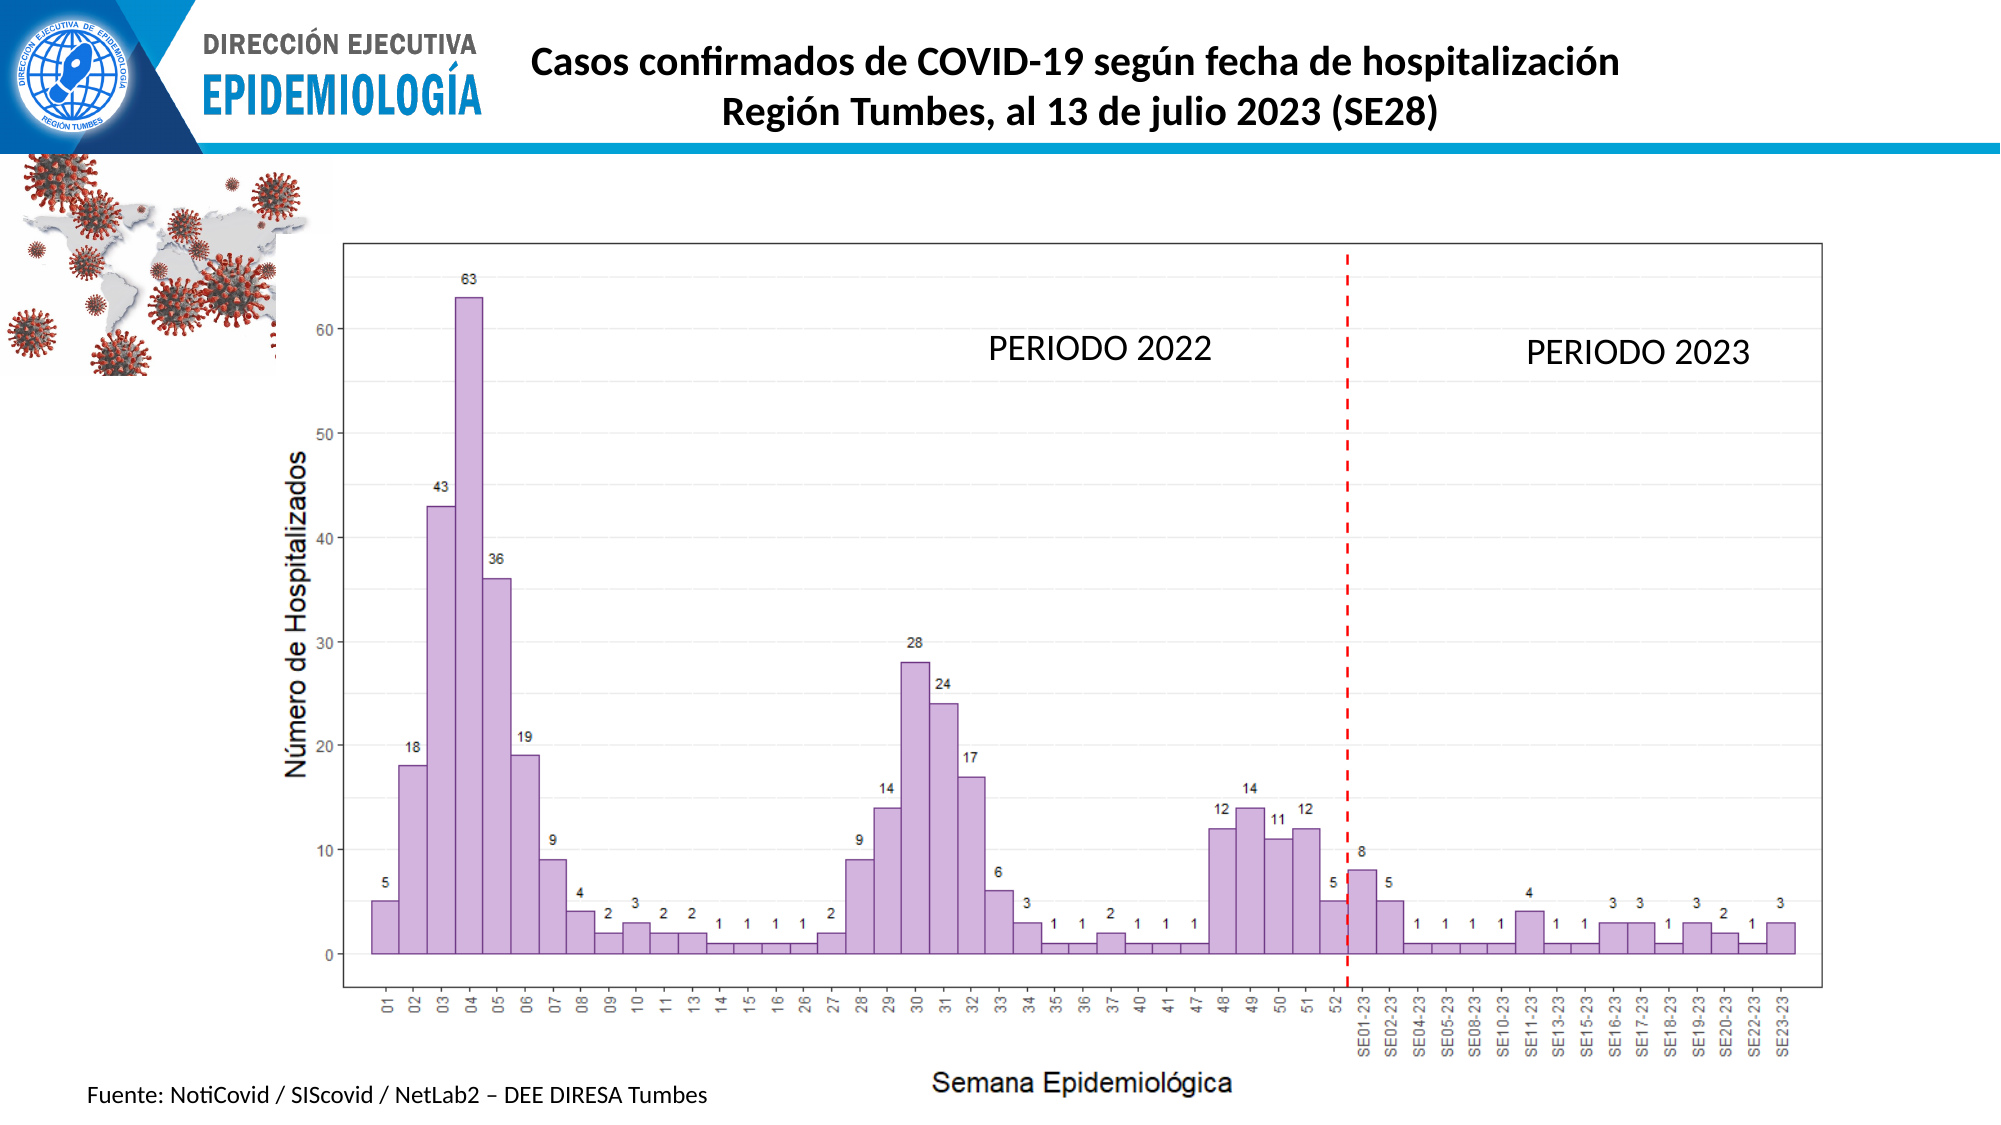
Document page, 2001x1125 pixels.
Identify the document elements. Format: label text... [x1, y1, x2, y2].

text_box [333, 142, 2000, 155]
picture [0, 0, 1832, 1099]
text_box Casos confirmados de COVID-19 según fecha de hospitalización Región Tumbes, al 13 de julio 2023 (SE28) [516, 26, 1637, 142]
text_box Fuente: NotiCovid / SIScovid / NetLab2 – DEE DIRESA Tumbes [72, 1071, 1228, 1116]
